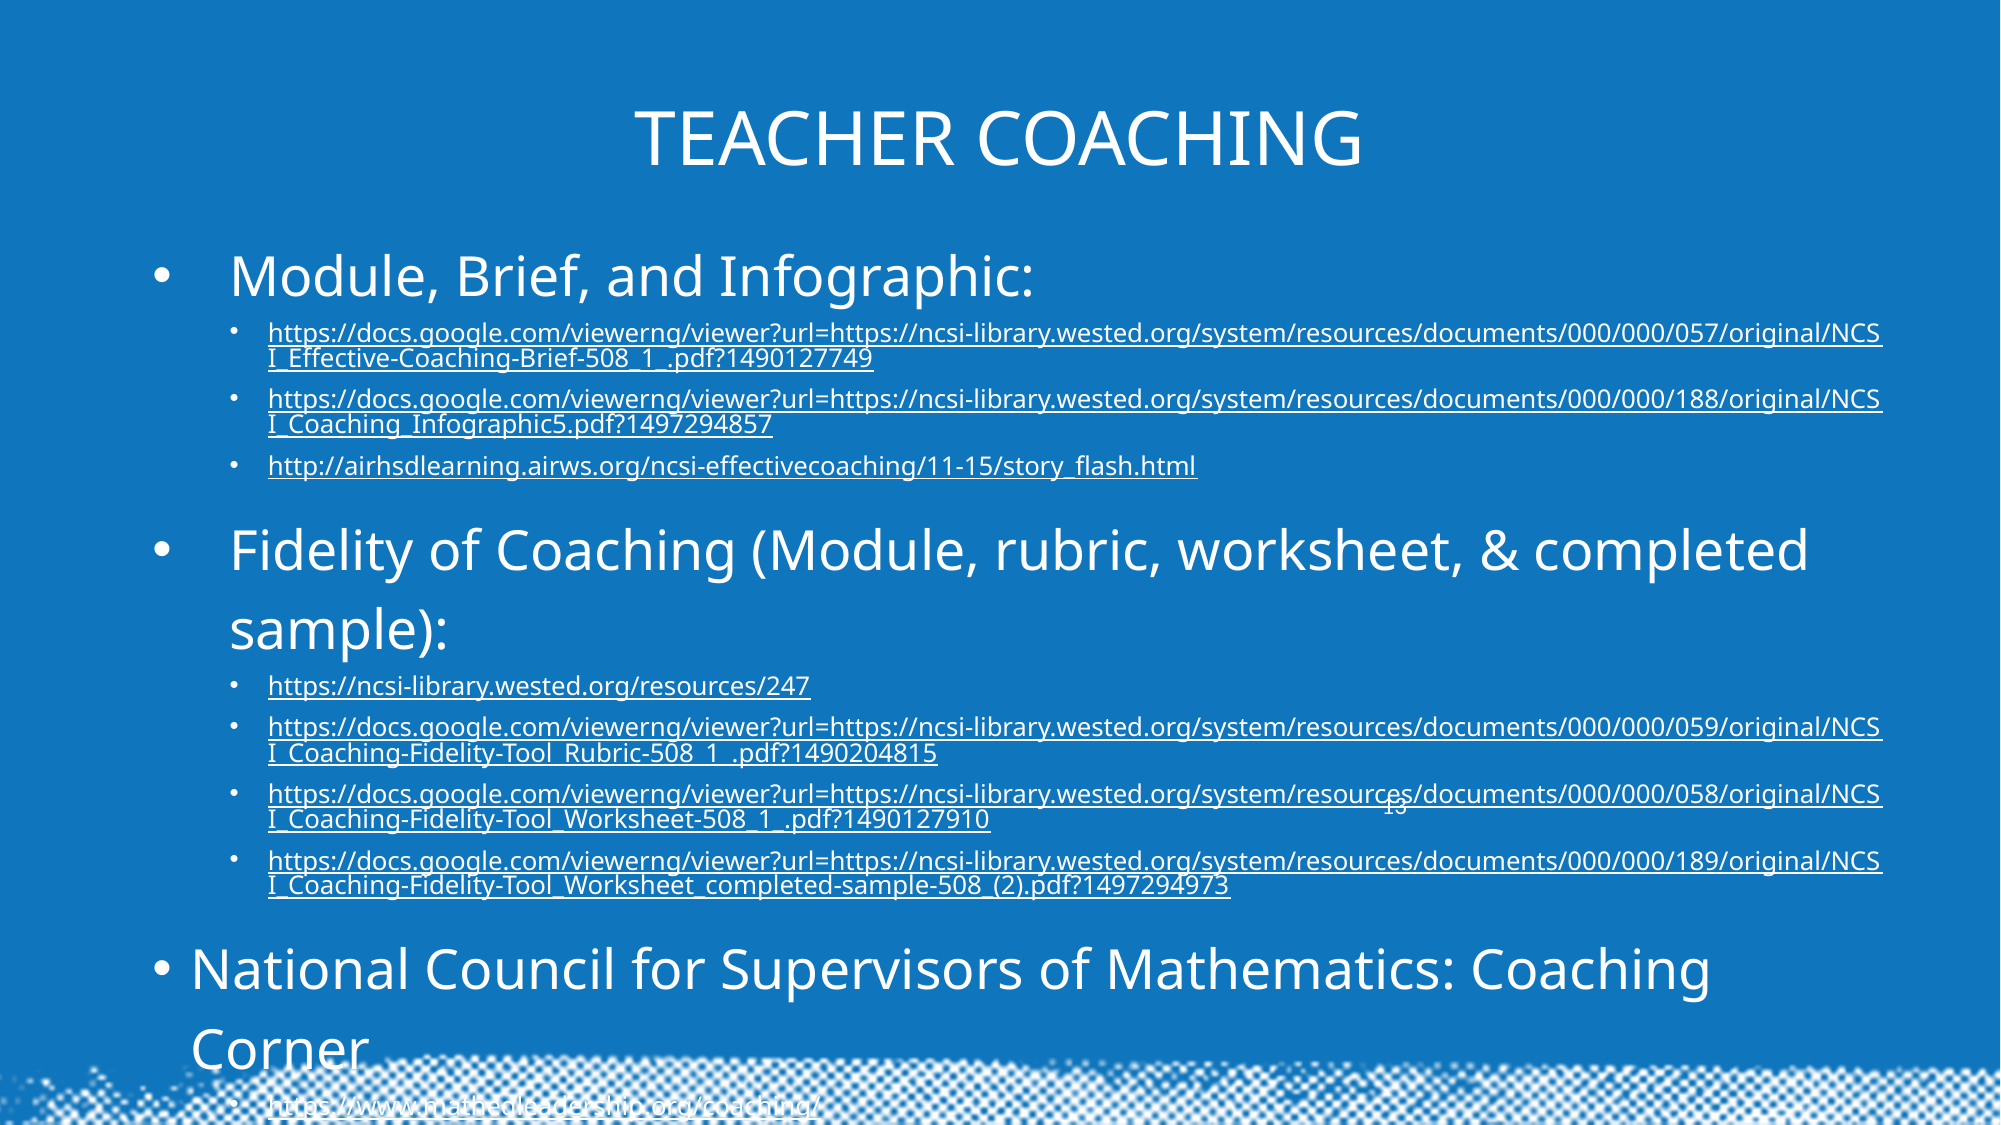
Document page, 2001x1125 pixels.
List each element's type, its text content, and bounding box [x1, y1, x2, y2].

list Module, Brief, and Infographic: https://docs.google.com/viewerng/viewer?url=https://ncsi-library.wested.org/system/resources/documents/000/000/057/original/NCSI_Effective-Coaching-Brief-508_1_.pdf?1490127749 https://docs.google.com/viewerng/viewer?url=https://ncsi-library.wested.org/system/resources/documents/000/000/188/original/NCSI_Coaching_Infographic5.pdf?1497294857 http://airhsdlearning.airws.org/ncsi-effectivecoaching/11-15/story_flash.html Fidelity of Coaching (Module, rubric, worksheet, & completed sample): https://ncsi-library.wested.org/resources/247 https://docs.google.com/viewerng/viewer?url=https://ncsi-library.wested.org/system/resources/documents/000/000/059/original/NCSI_Coaching-Fidelity-Tool_Rubric-508_1_.pdf?1490204815 https://docs.google.com/viewerng/viewer?url=https://ncsi-library.wested.org/system/resources/documents/000/000/058/original/NCSI_Coaching-Fidelity-Tool_Worksheet-508_1_.pdf?1490127910 https://docs.google.com/viewerng/viewer?url=https://ncsi-library.wested.org/system/resources/documents/000/000/189/original/NCSI_Coaching-Fidelity-Tool_Worksheet_completed-sample-508_(2).pdf?1497294973 National Council for Supervisors of Mathematics: Coaching Corner https://www.mathedleadership.org/coaching/ [137, 220, 1902, 1004]
title Teacher Coaching [137, 32, 1863, 220]
slide_number 13 [1363, 782, 1425, 827]
picture [0, 0, 2001, 1125]
